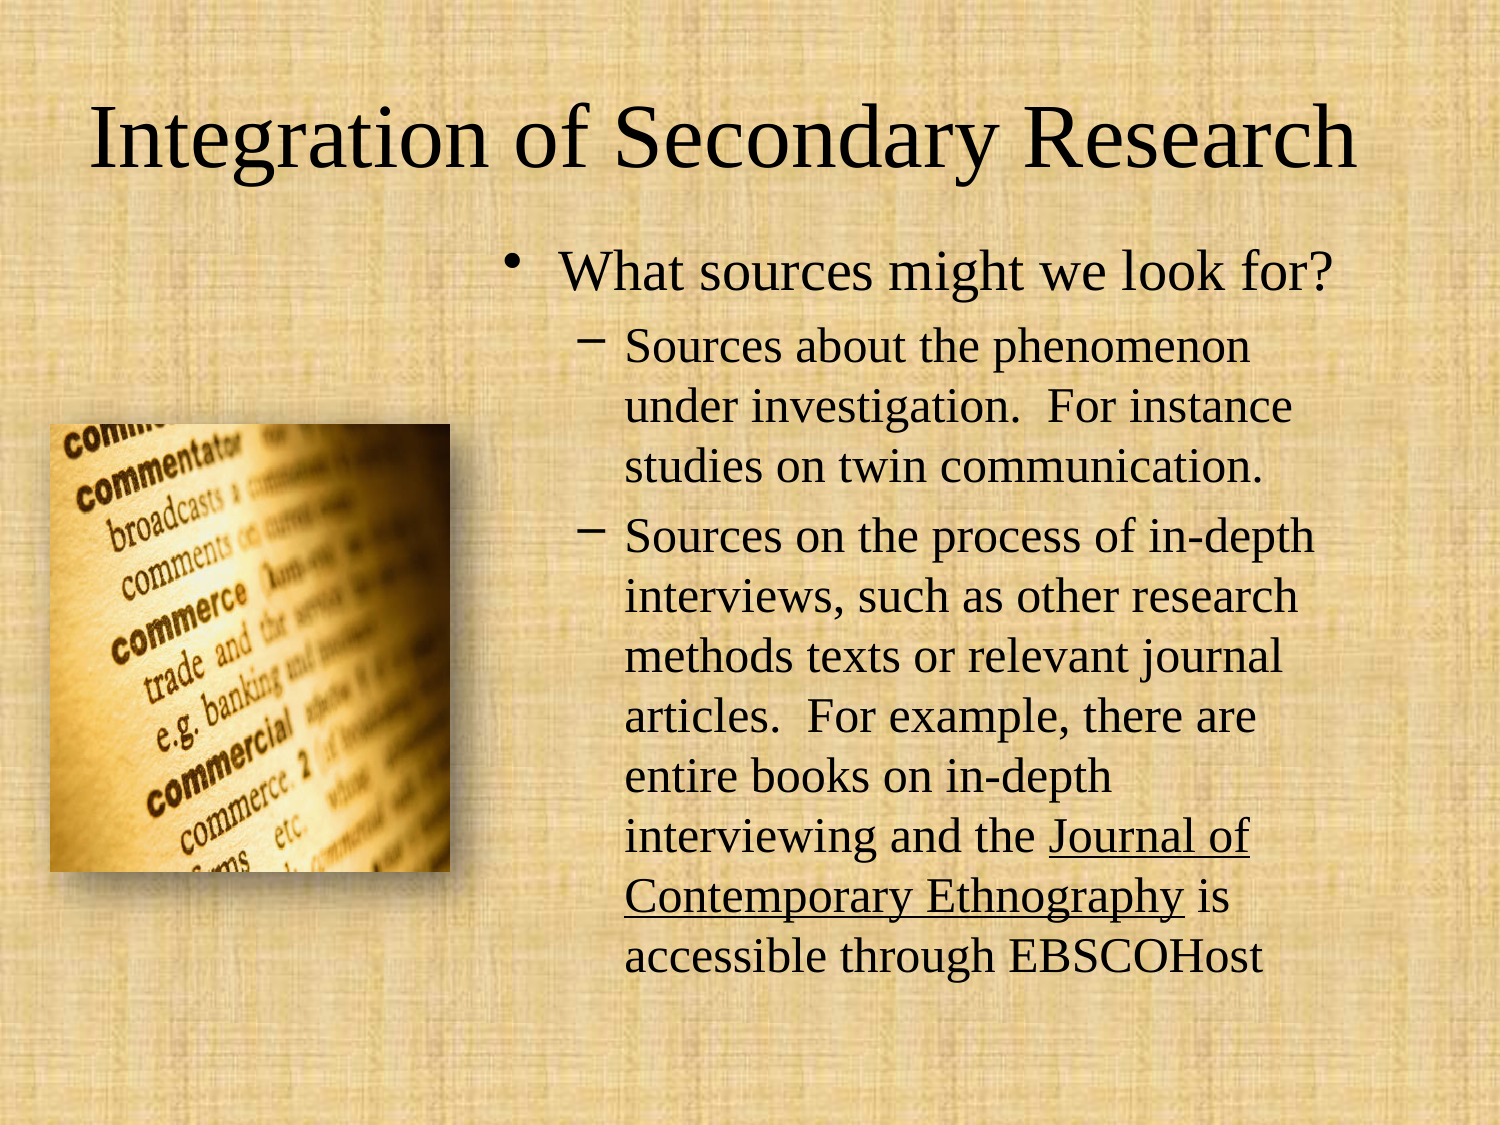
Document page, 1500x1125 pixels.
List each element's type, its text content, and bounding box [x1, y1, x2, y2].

title Integration of Secondary Research [62, 37, 1388, 226]
list What sources might we look for? Sources about the phenomenon under investigation. For instance studies on twin communication. Sources on the process of in-depth interviews, such as other research methods texts or relevant journal articles. For example, there are entire books on in-depth interviewing and the Journal of Contemporary Ethnography is accessible through EBSCOHost [487, 224, 1388, 1026]
picture [0, 0, 1500, 1125]
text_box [49, 424, 451, 872]
